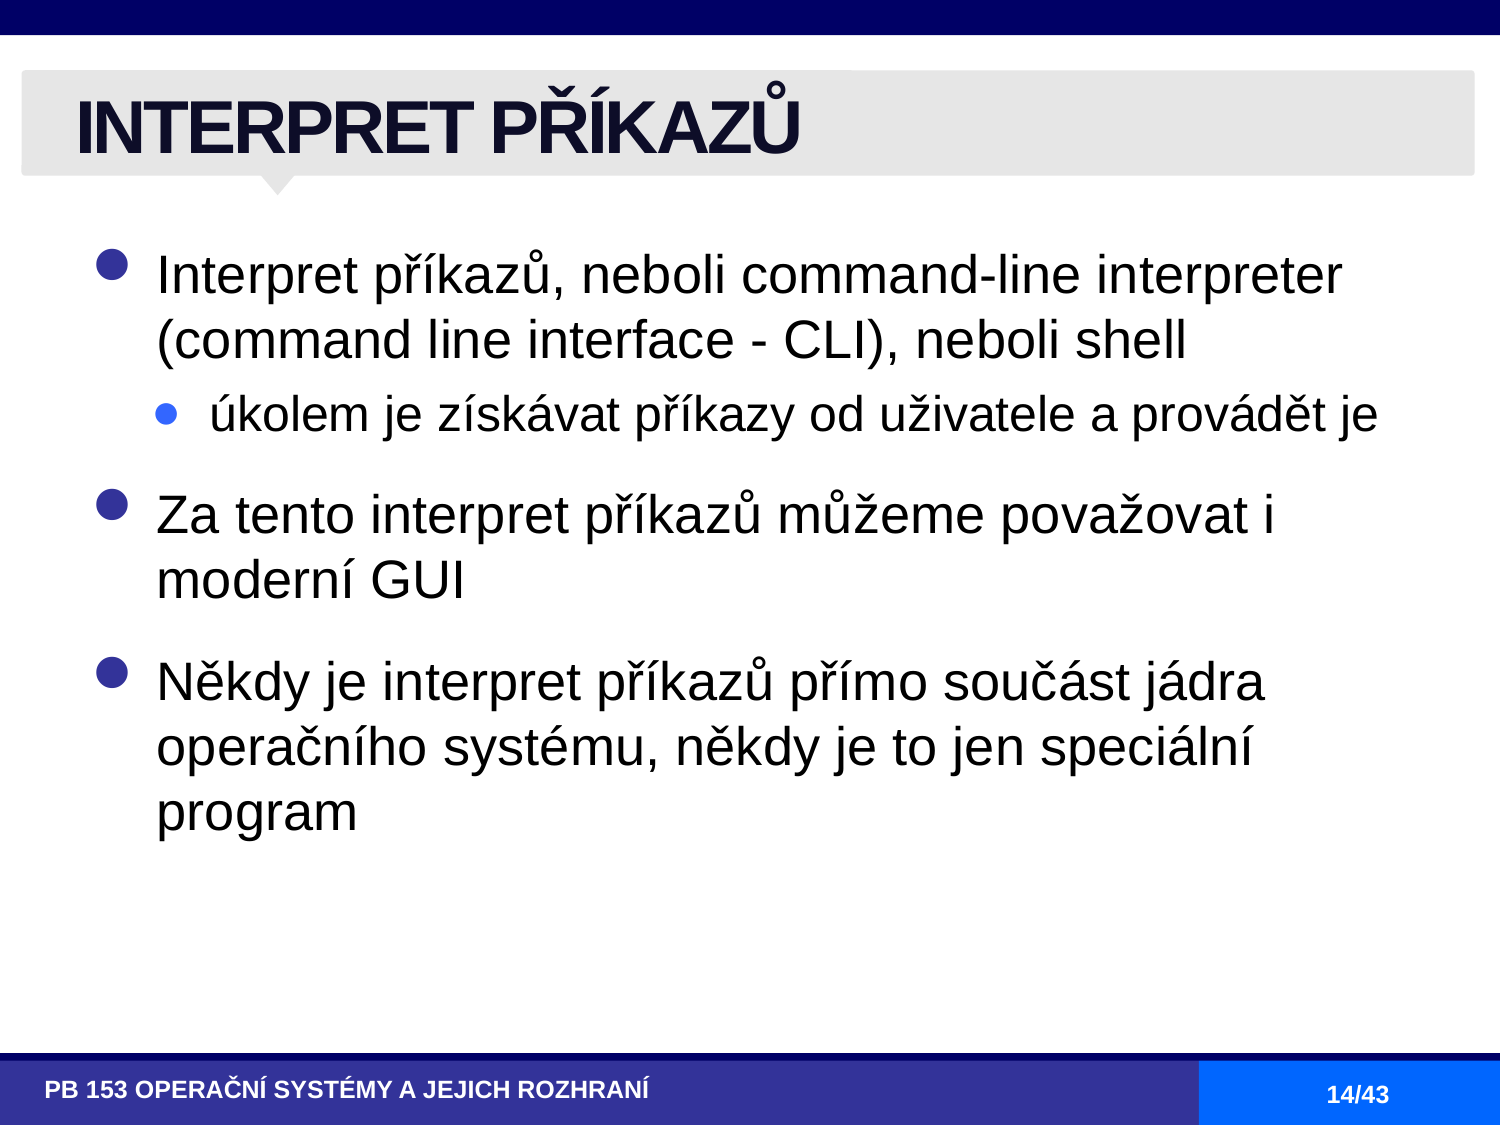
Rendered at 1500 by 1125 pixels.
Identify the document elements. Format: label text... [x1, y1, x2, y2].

title INTERPRET PŘÍKAZŮ [74, 44, 1471, 209]
list Interpret příkazů, neboli command-line interpreter (command line interface - CLI), neboli shell úkolem je získávat příkazy od uživatele a provádět je Za tento interpret příkazů můžeme považovat i moderní GUI Někdy je interpret příkazů přímo součást jádra operačního systému, někdy je to jen speciální program [76, 231, 1459, 1024]
footer PB 153 OPERAČNÍ SYSTÉMY A JEJICH ROZHRANÍ [29, 1065, 1200, 1125]
